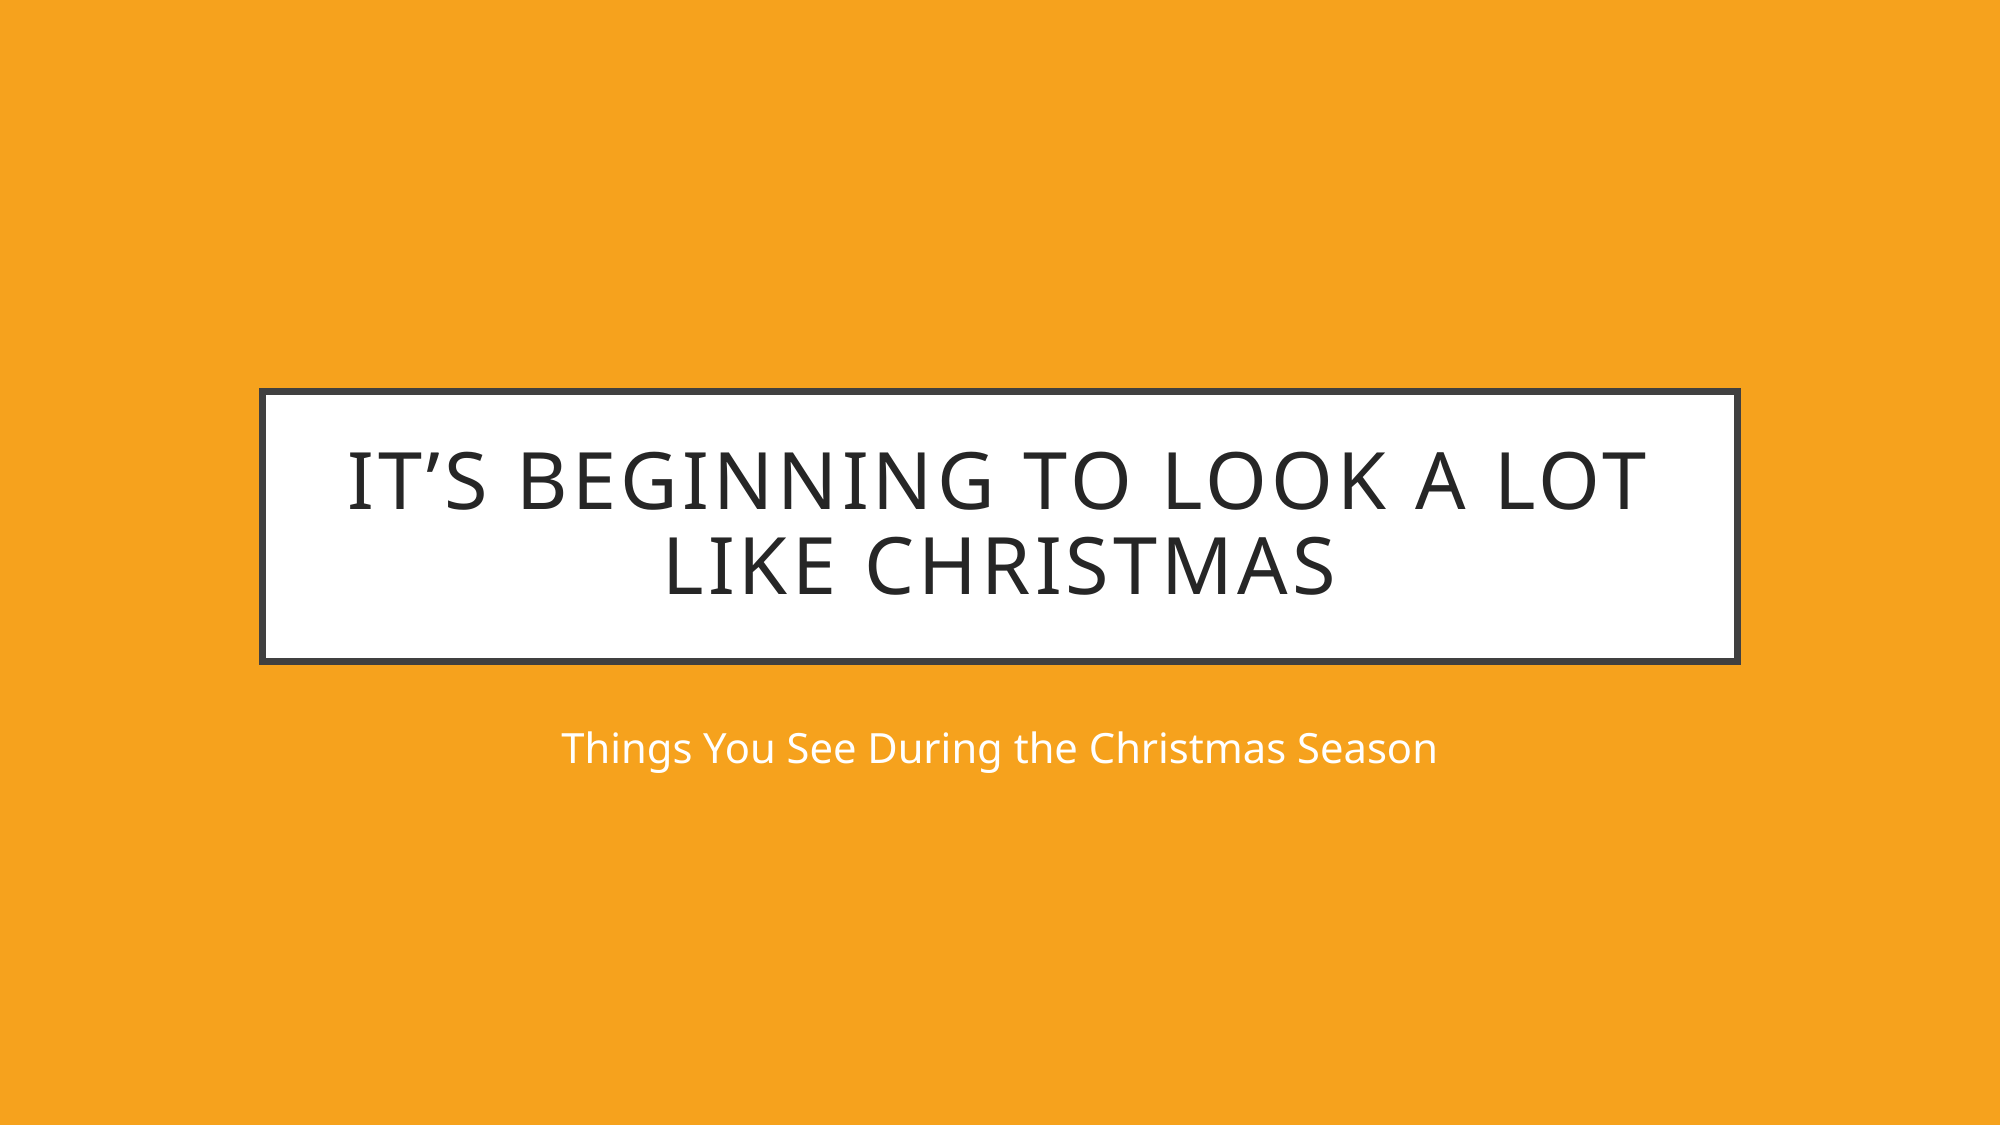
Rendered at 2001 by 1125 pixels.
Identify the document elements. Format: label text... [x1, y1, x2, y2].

title It’s Beginning to Look a Lot Like Christmas [259, 388, 1741, 665]
list Things You See During the Christmas Season [442, 713, 1558, 922]
